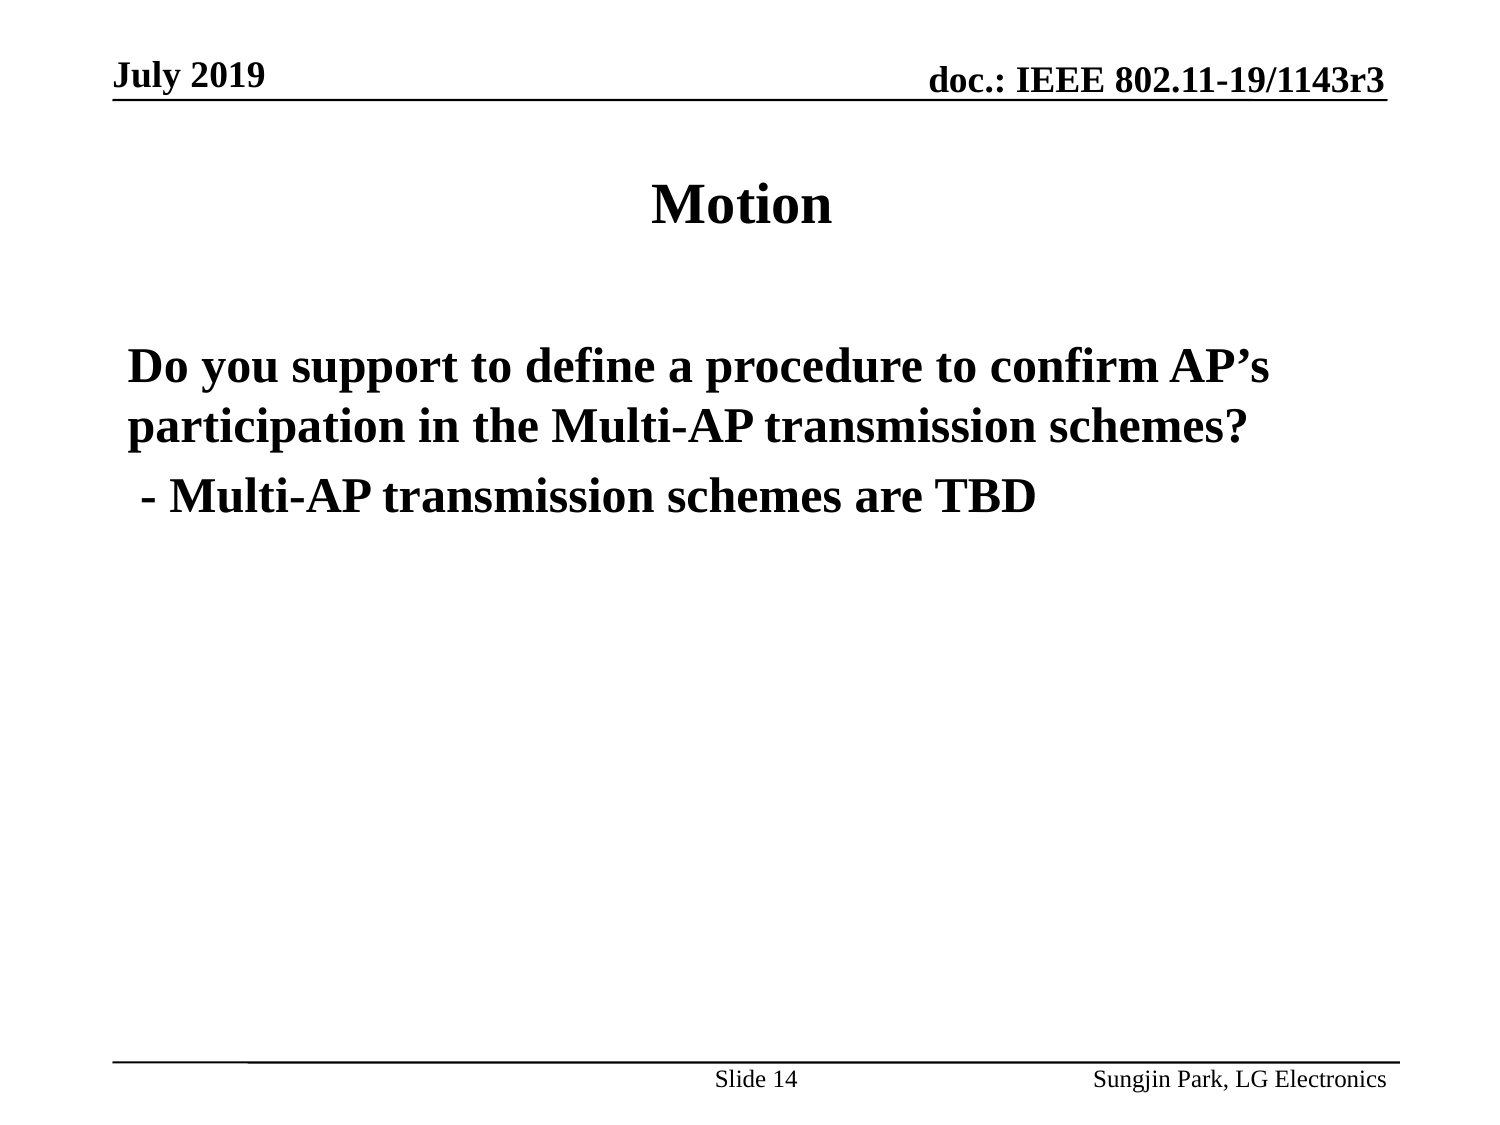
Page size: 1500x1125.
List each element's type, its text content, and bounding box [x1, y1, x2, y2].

slide_number Slide 14 [712, 1061, 800, 1093]
title Motion [112, 112, 1388, 288]
list Do you support to define a procedure to confirm AP’s participation in the Multi-AP transmission schemes? - Multi-AP transmission schemes are TBD [112, 324, 1388, 1063]
